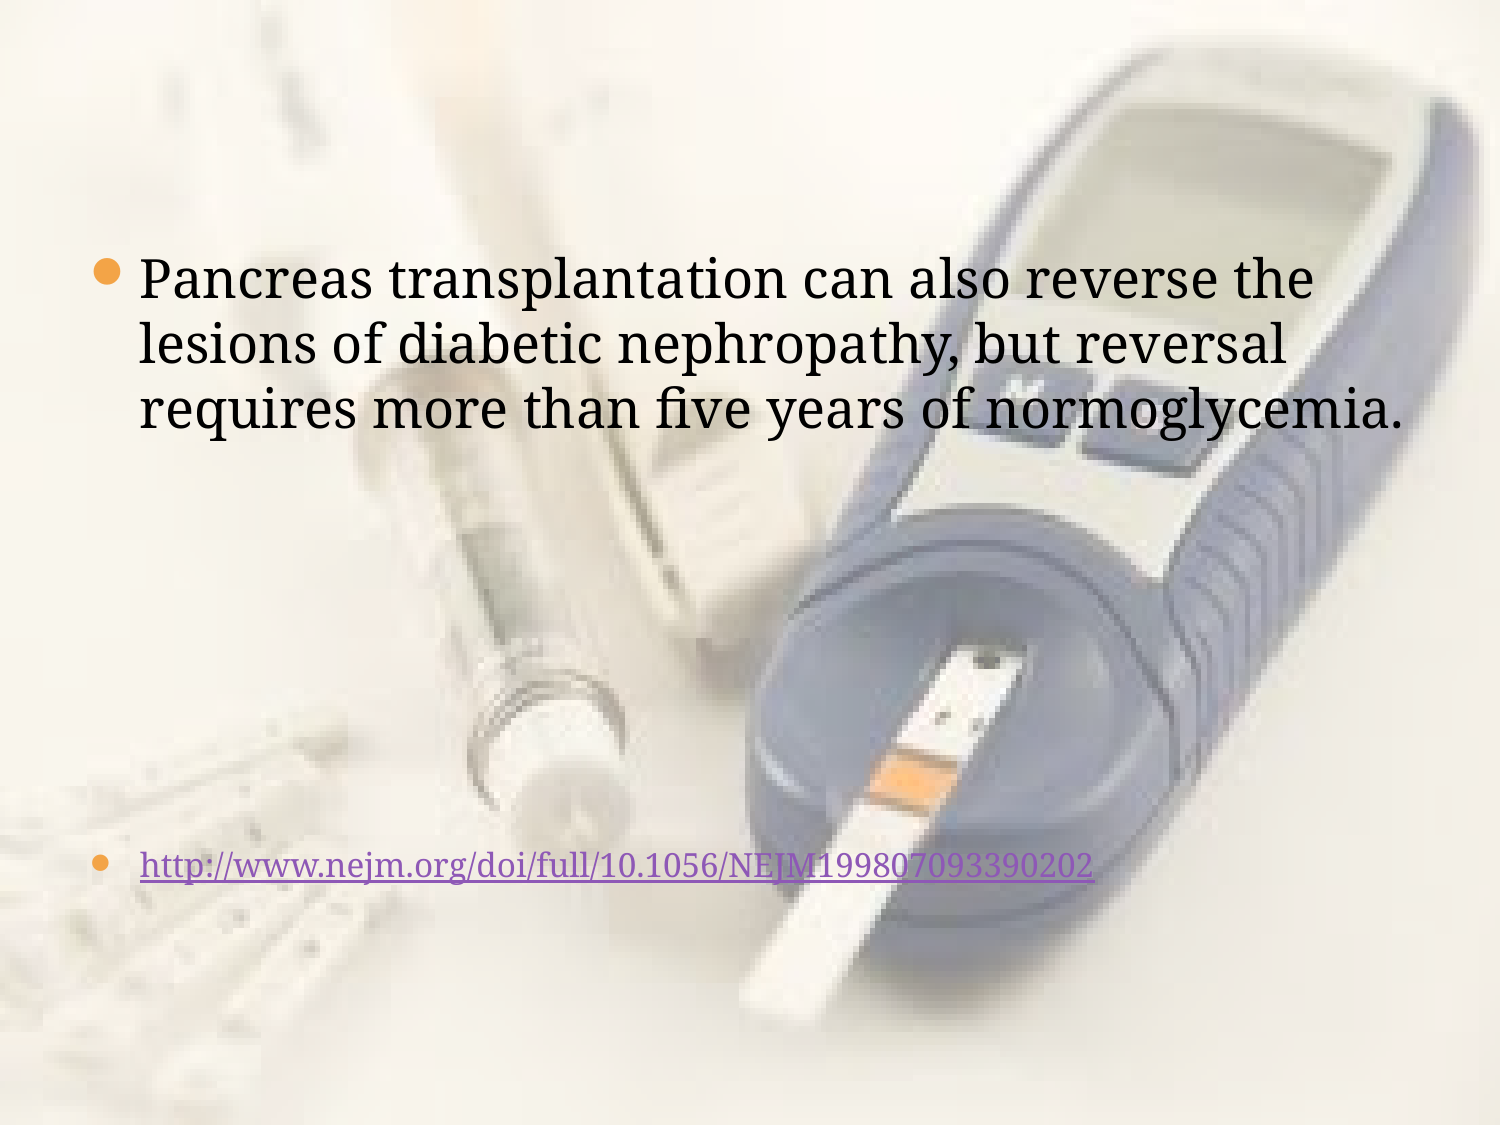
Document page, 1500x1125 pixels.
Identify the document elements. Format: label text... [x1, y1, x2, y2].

list Pancreas transplantation can also reverse the lesions of diabetic nephropathy, but reversal requires more than five years of normoglycemia. http://www.nejm.org/doi/full/10.1056/NEJM199807093390202 [75, 237, 1425, 1005]
